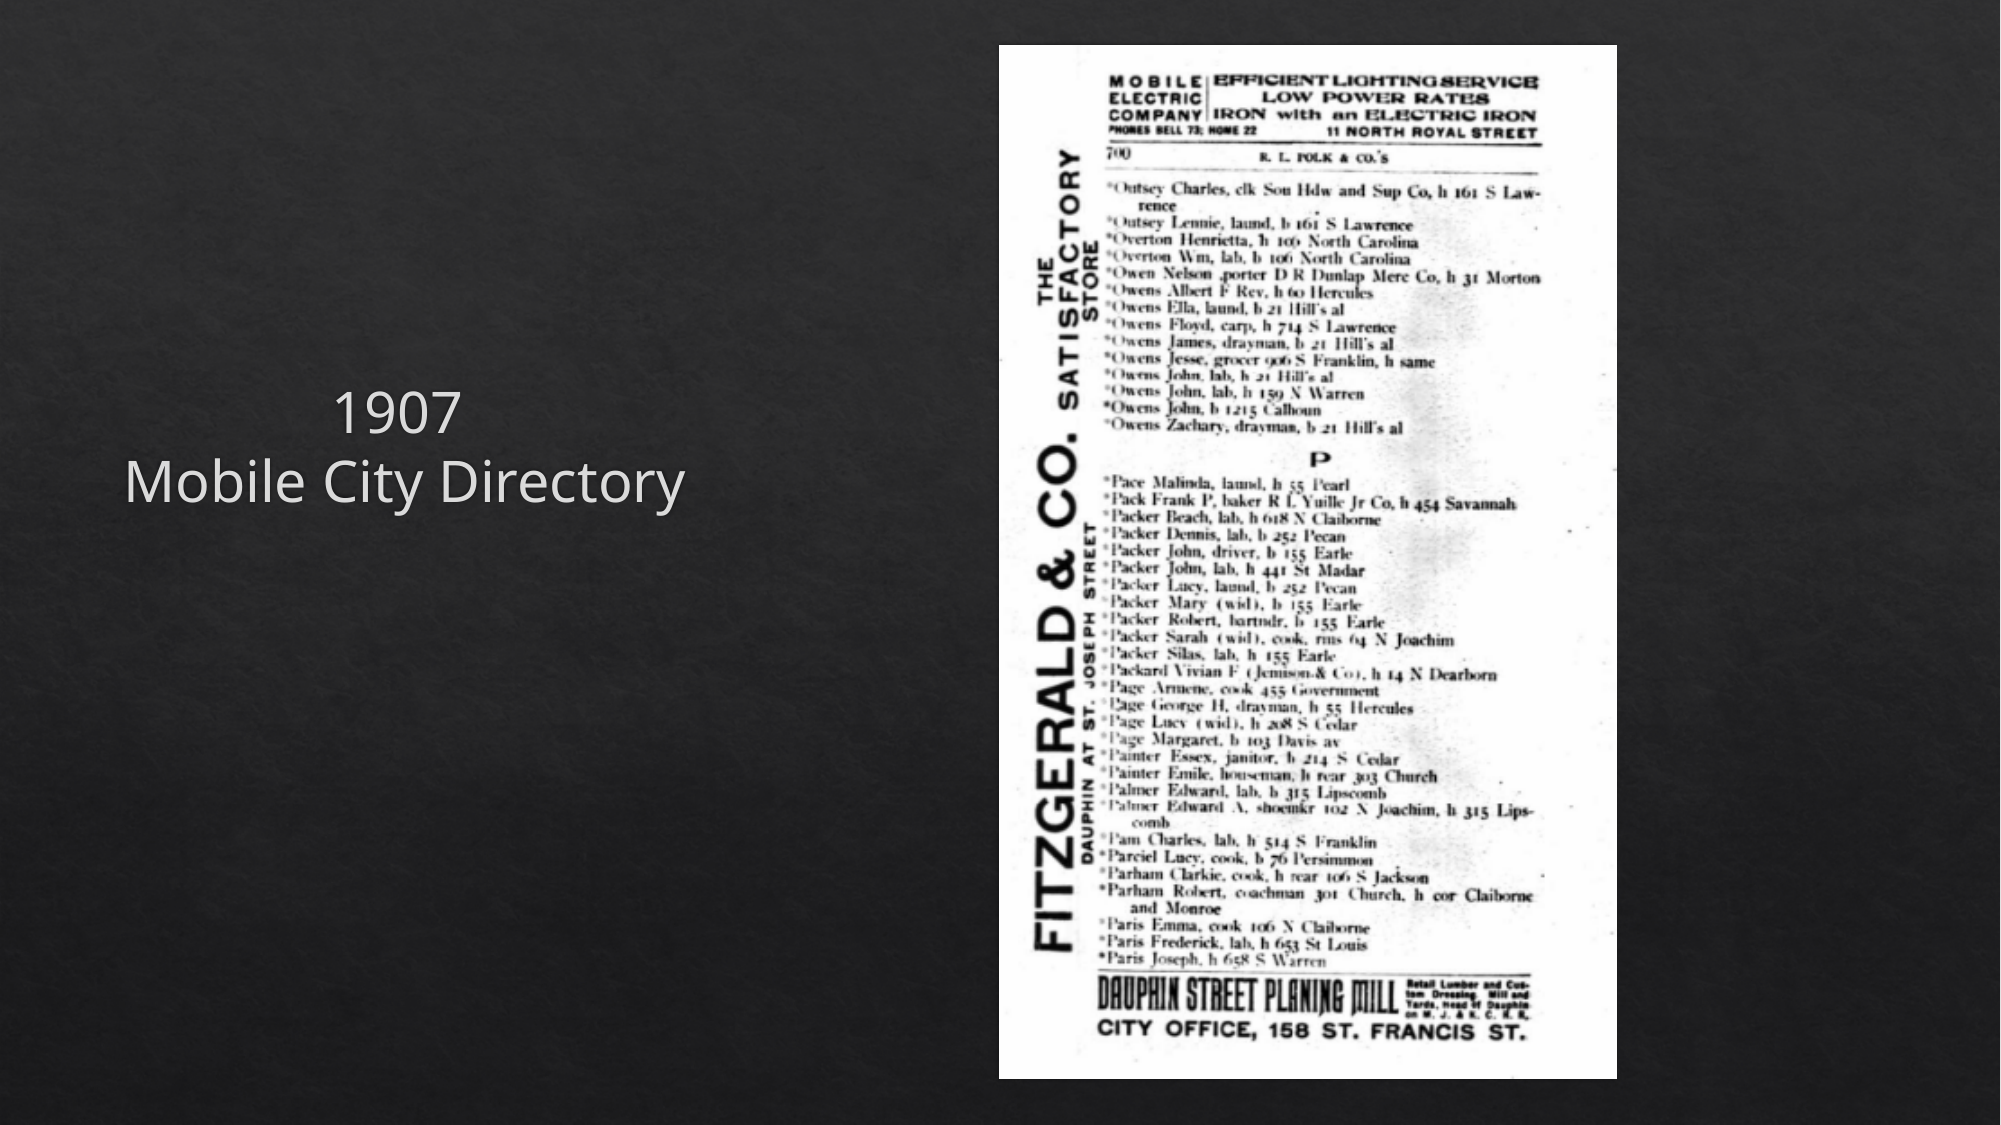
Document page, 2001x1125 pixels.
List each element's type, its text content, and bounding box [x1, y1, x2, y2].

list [999, 45, 1617, 1080]
title 1907 Mobile City Directory [105, 365, 704, 525]
